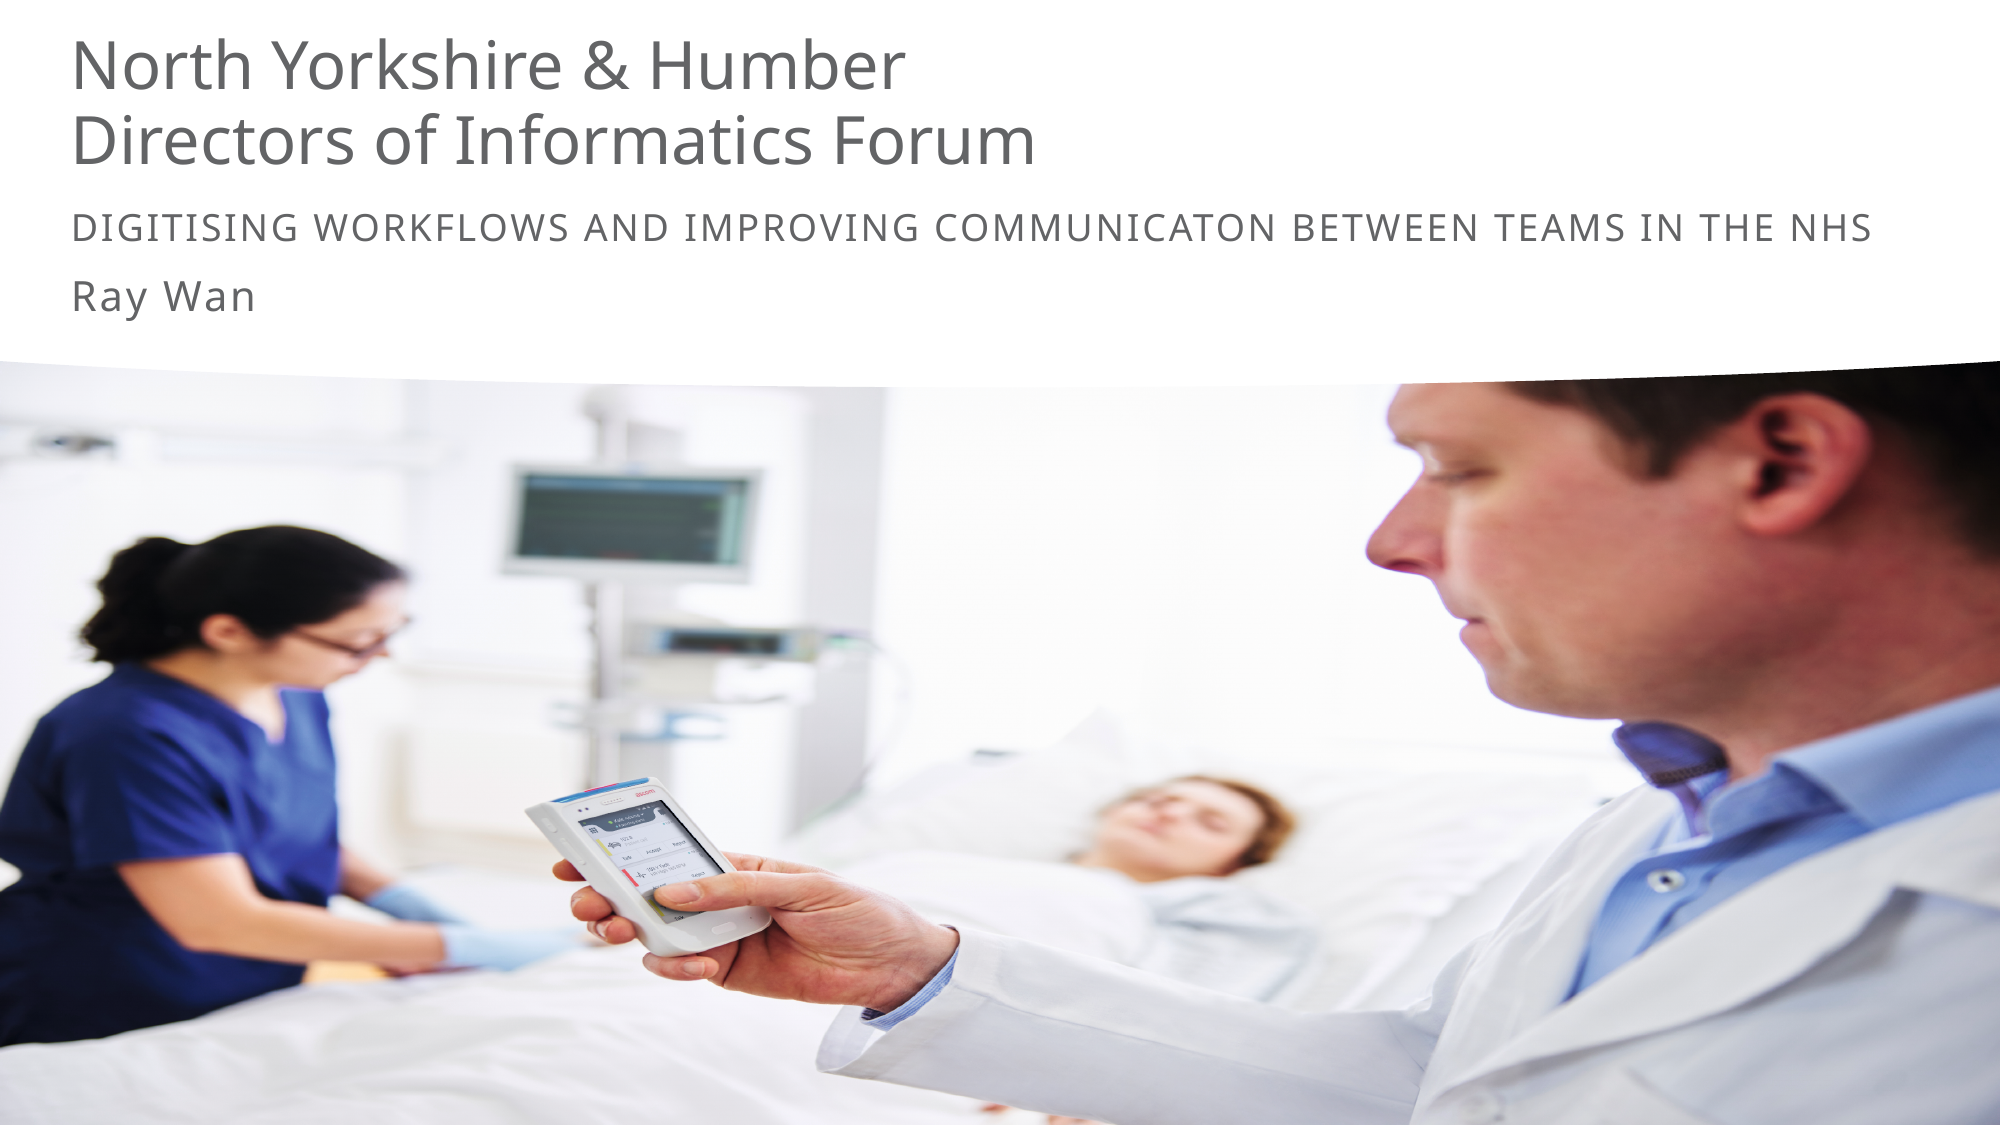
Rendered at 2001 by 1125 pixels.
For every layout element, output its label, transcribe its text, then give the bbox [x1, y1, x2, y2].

subtitle DIGITISING WORKFLOWS AND IMPROVING COMMUNICATON BETWEEN TEAMS IN THE NHS Ray Wan [70, 198, 1988, 269]
picture [0, 361, 2000, 1125]
title North Yorkshire & Humber Directors of Informatics Forum [70, 36, 1365, 169]
